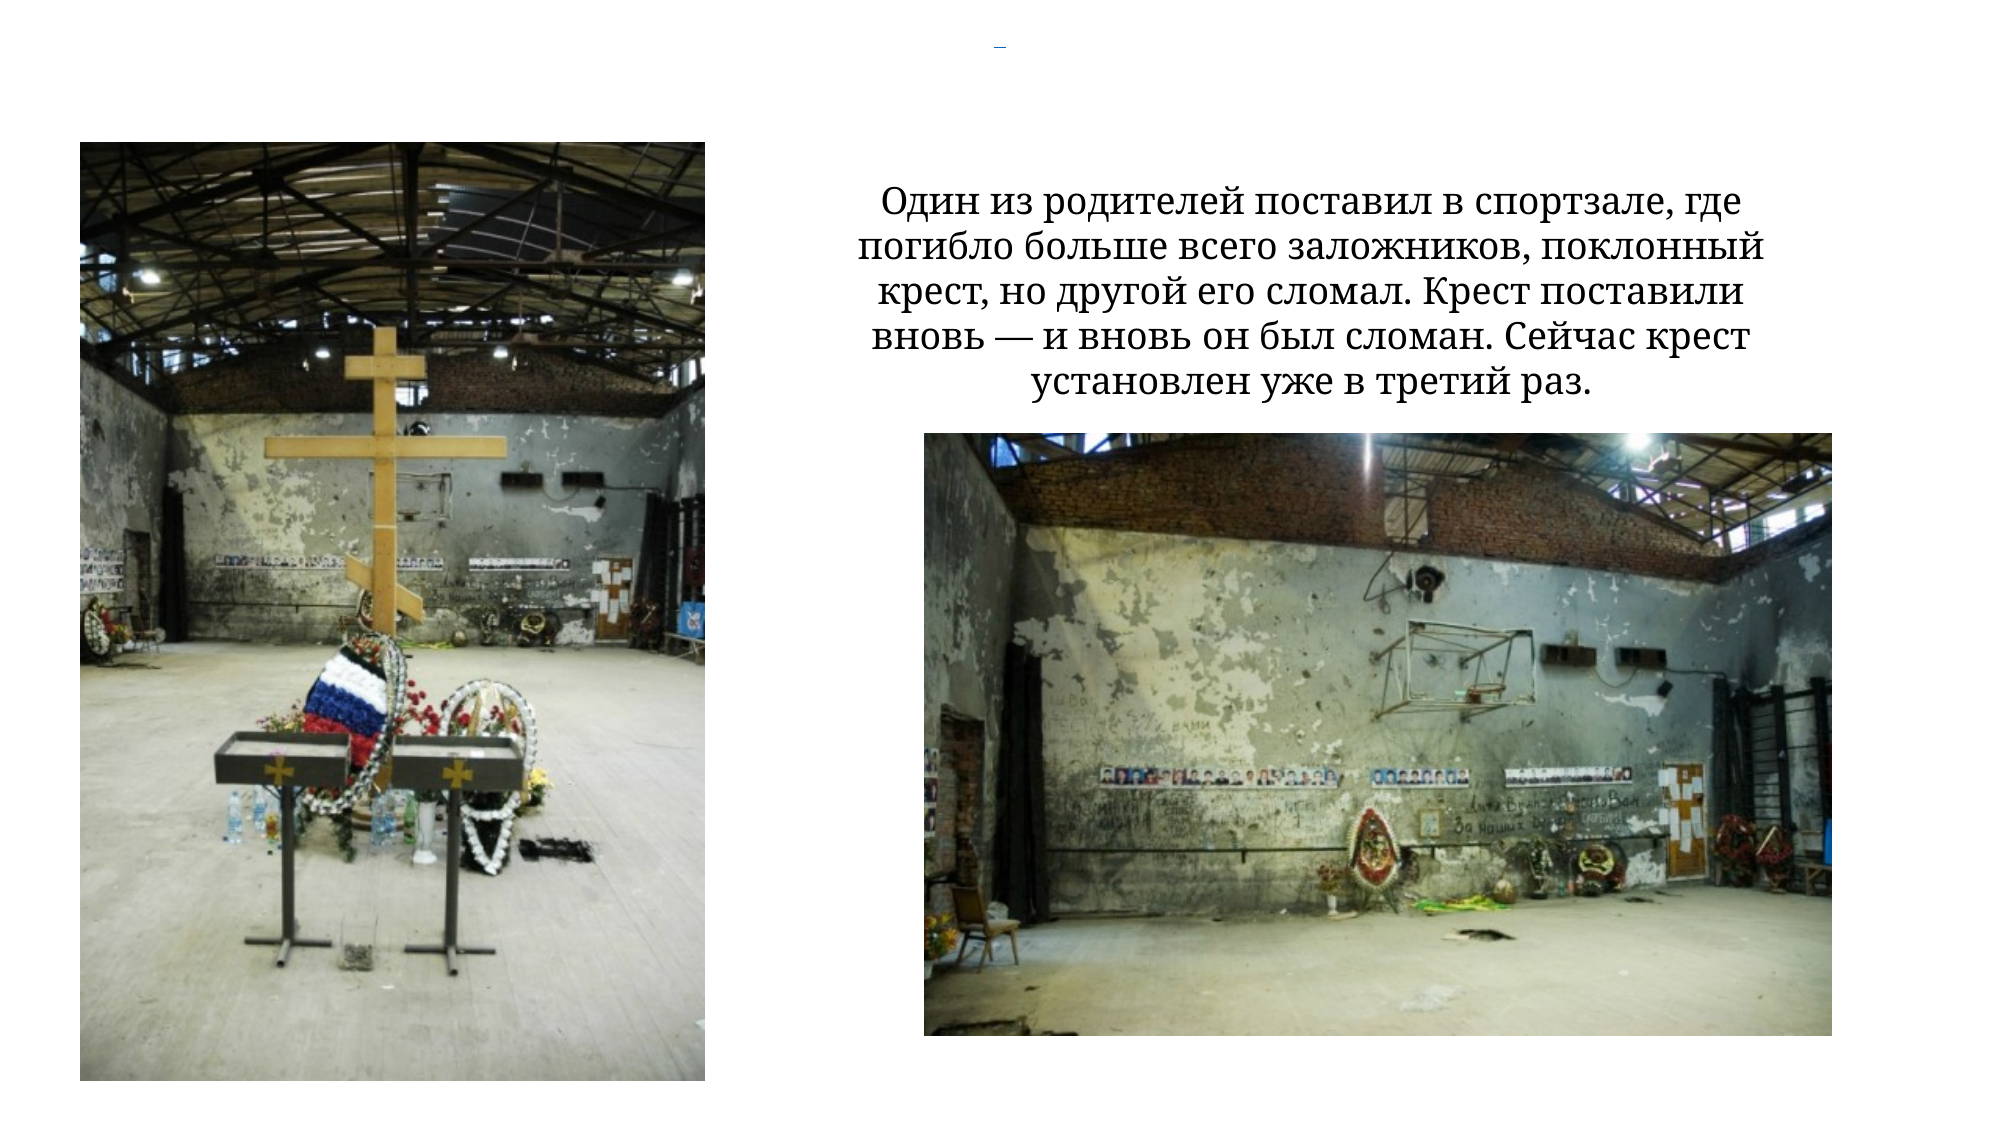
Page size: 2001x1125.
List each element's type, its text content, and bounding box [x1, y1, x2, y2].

text_box Один из родителей поставил в спортзале, где погибло больше всего заложников, поклонный крест, но другой его сломал. Крест поставили вновь — и вновь он был сломан. Сейчас крест установлен уже в третий раз. [811, 169, 1812, 410]
picture [80, 142, 705, 1081]
picture [924, 433, 1832, 1036]
text_box [979, 14, 1021, 61]
